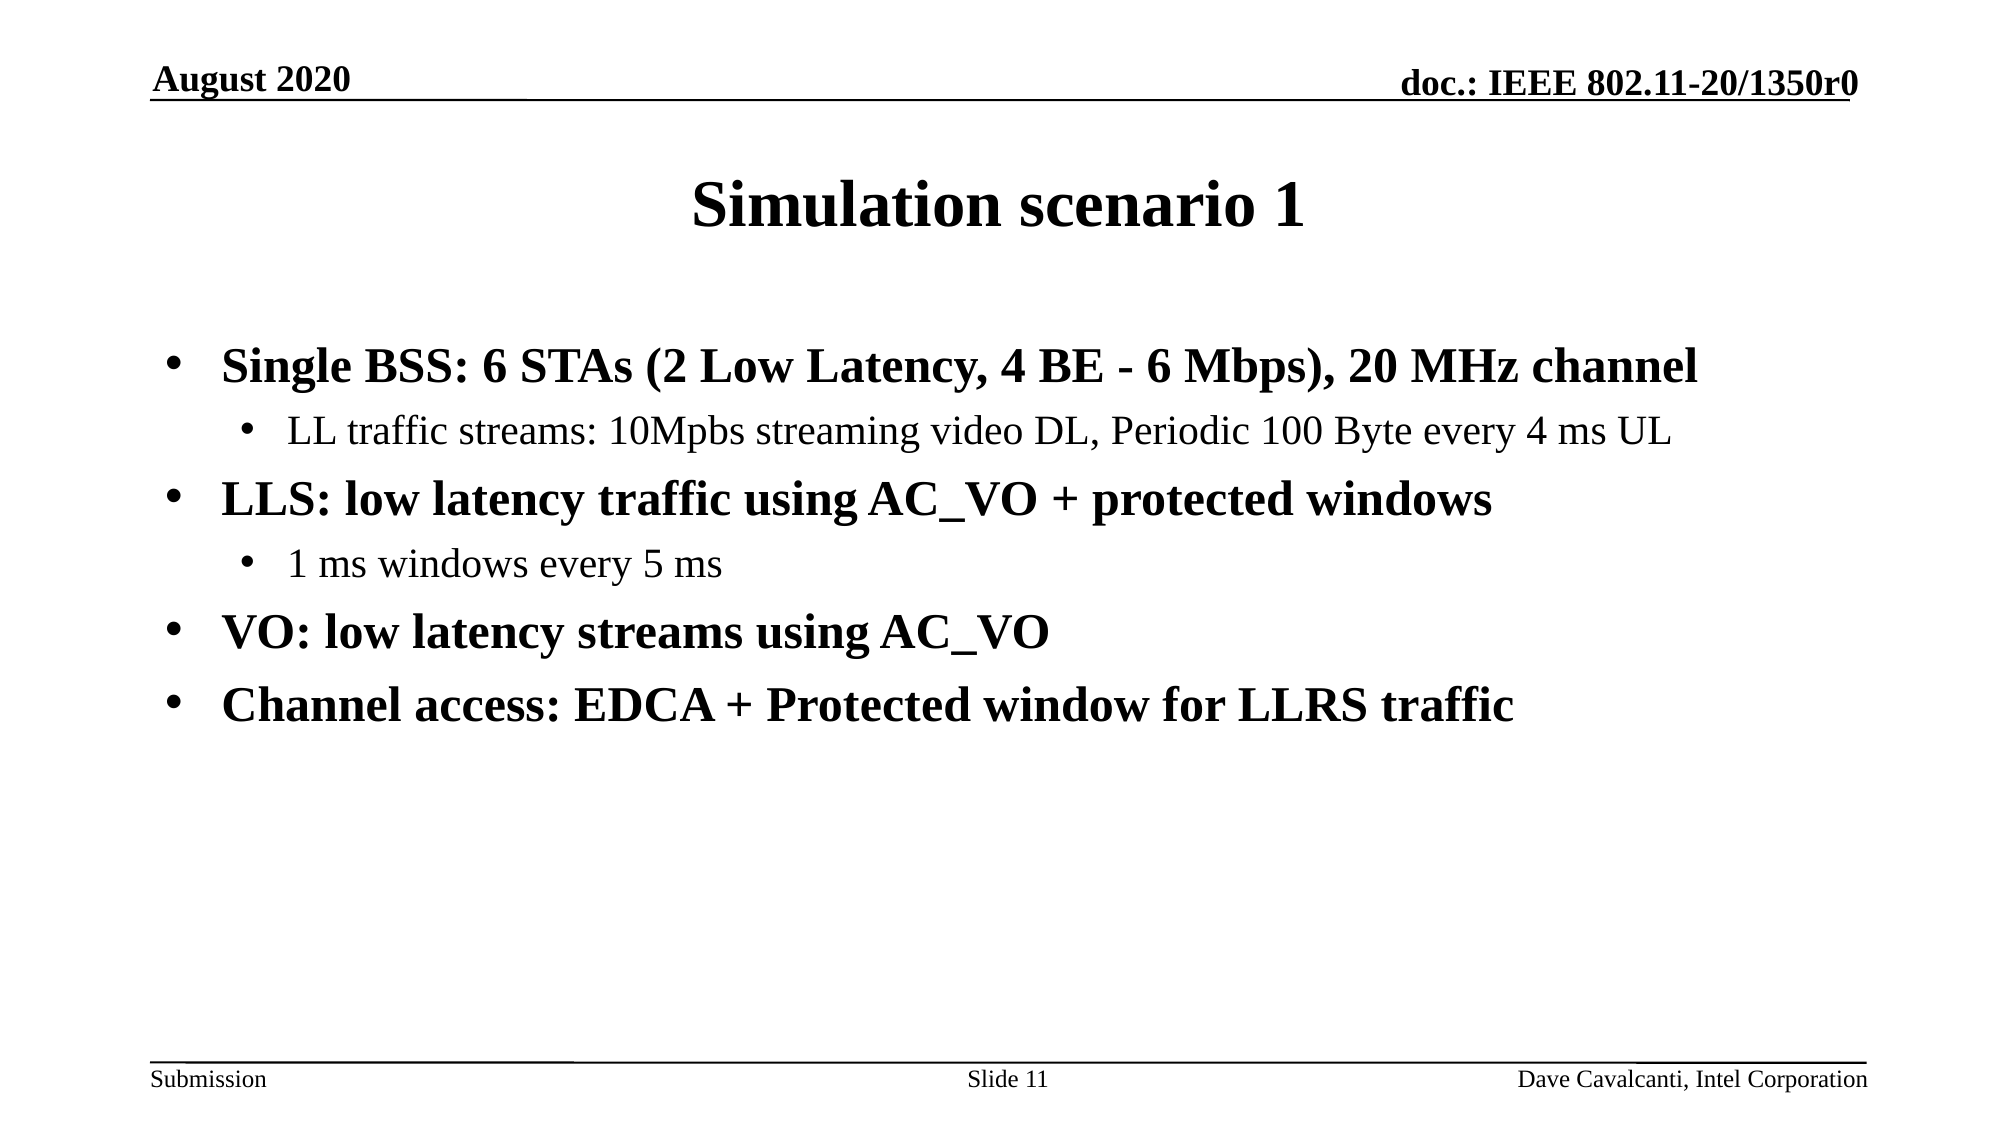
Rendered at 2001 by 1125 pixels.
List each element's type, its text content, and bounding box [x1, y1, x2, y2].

list Single BSS: 6 STAs (2 Low Latency, 4 BE - 6 Mbps), 20 MHz channel LL traffic streams: 10Mpbs streaming video DL, Periodic 100 Byte every 4 ms UL LLS: low latency traffic using AC_VO + protected windows 1 ms windows every 5 ms VO: low latency streams using AC_VO Channel access: EDCA + Protected window for LLRS traffic [149, 324, 1850, 1000]
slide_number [152, 54, 563, 100]
slide_number Slide 11 [950, 1061, 1067, 1123]
title Simulation scenario 1 [149, 112, 1850, 288]
footer Dave Cavalcanti, Intel Corporation [1171, 1061, 1869, 1093]
